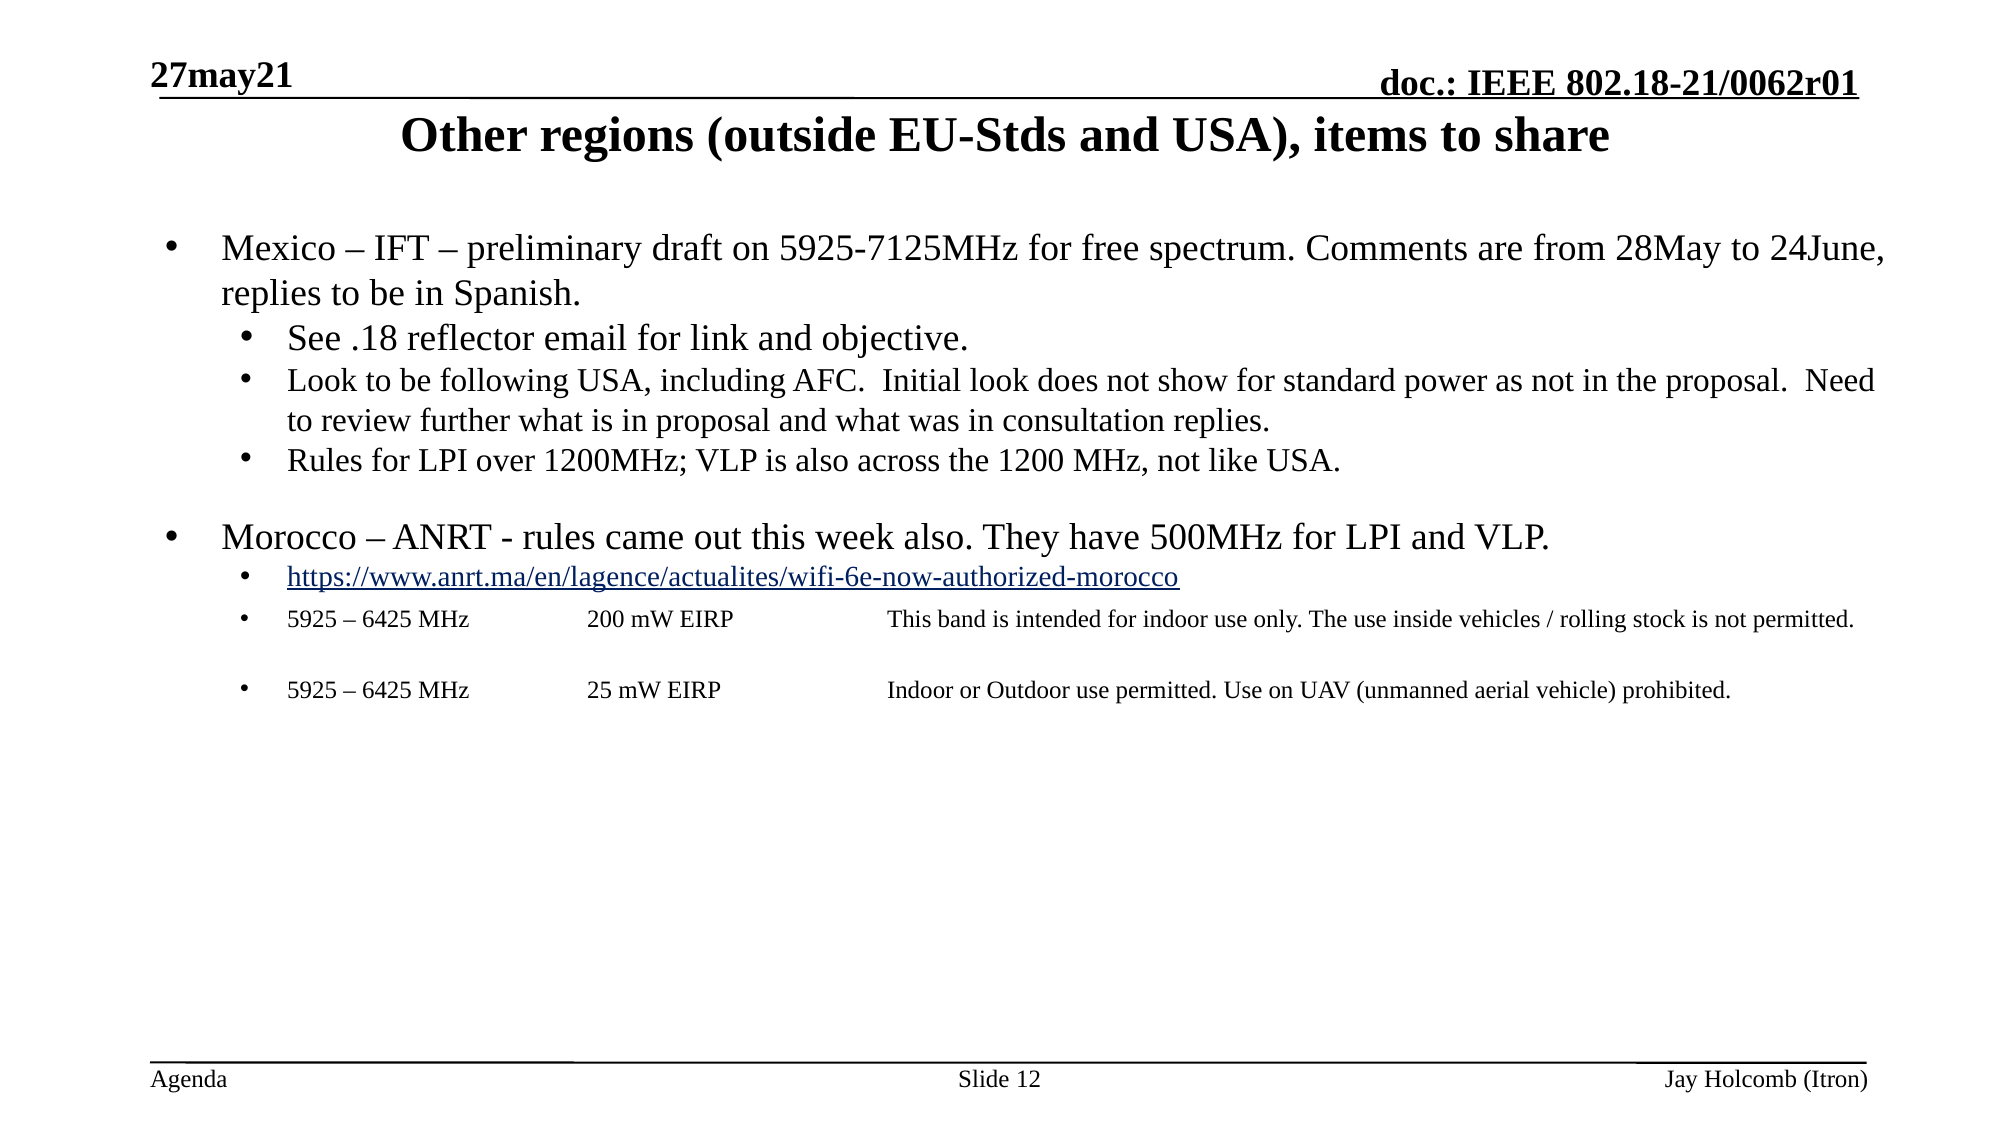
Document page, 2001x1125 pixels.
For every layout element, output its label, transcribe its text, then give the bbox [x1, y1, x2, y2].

footer Jay Holcomb (Itron) [1171, 1061, 1869, 1093]
title Other regions (outside EU-Stds and USA), items to share [367, 100, 1644, 163]
list Mexico – IFT – preliminary draft on 5925-7125MHz for free spectrum. Comments are from 28May to 24June, replies to be in Spanish. See .18 reflector email for link and objective. Look to be following USA, including AFC. Initial look does not show for standard power as not in the proposal. Need to review further what is in proposal and what was in consultation replies. Rules for LPI over 1200MHz; VLP is also across the 1200 MHz, not like USA. Morocco – ANRT - rules came out this week also. They have 500MHz for LPI and VLP. https://www.anrt.ma/en/lagence/actualites/wifi-6e-now-authorized-morocco 5925 – 6425 MHz 200 mW EIRP This band is intended for indoor use only. The use inside vehicles / rolling stock is not permitted. 5925 – 6425 MHz 25 mW EIRP Indoor or Outdoor use permitted. Use on UAV (unmanned aerial vehicle) prohibited. [149, 169, 1926, 1063]
slide_number Slide 12 [933, 1061, 1067, 1123]
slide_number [149, 49, 651, 95]
